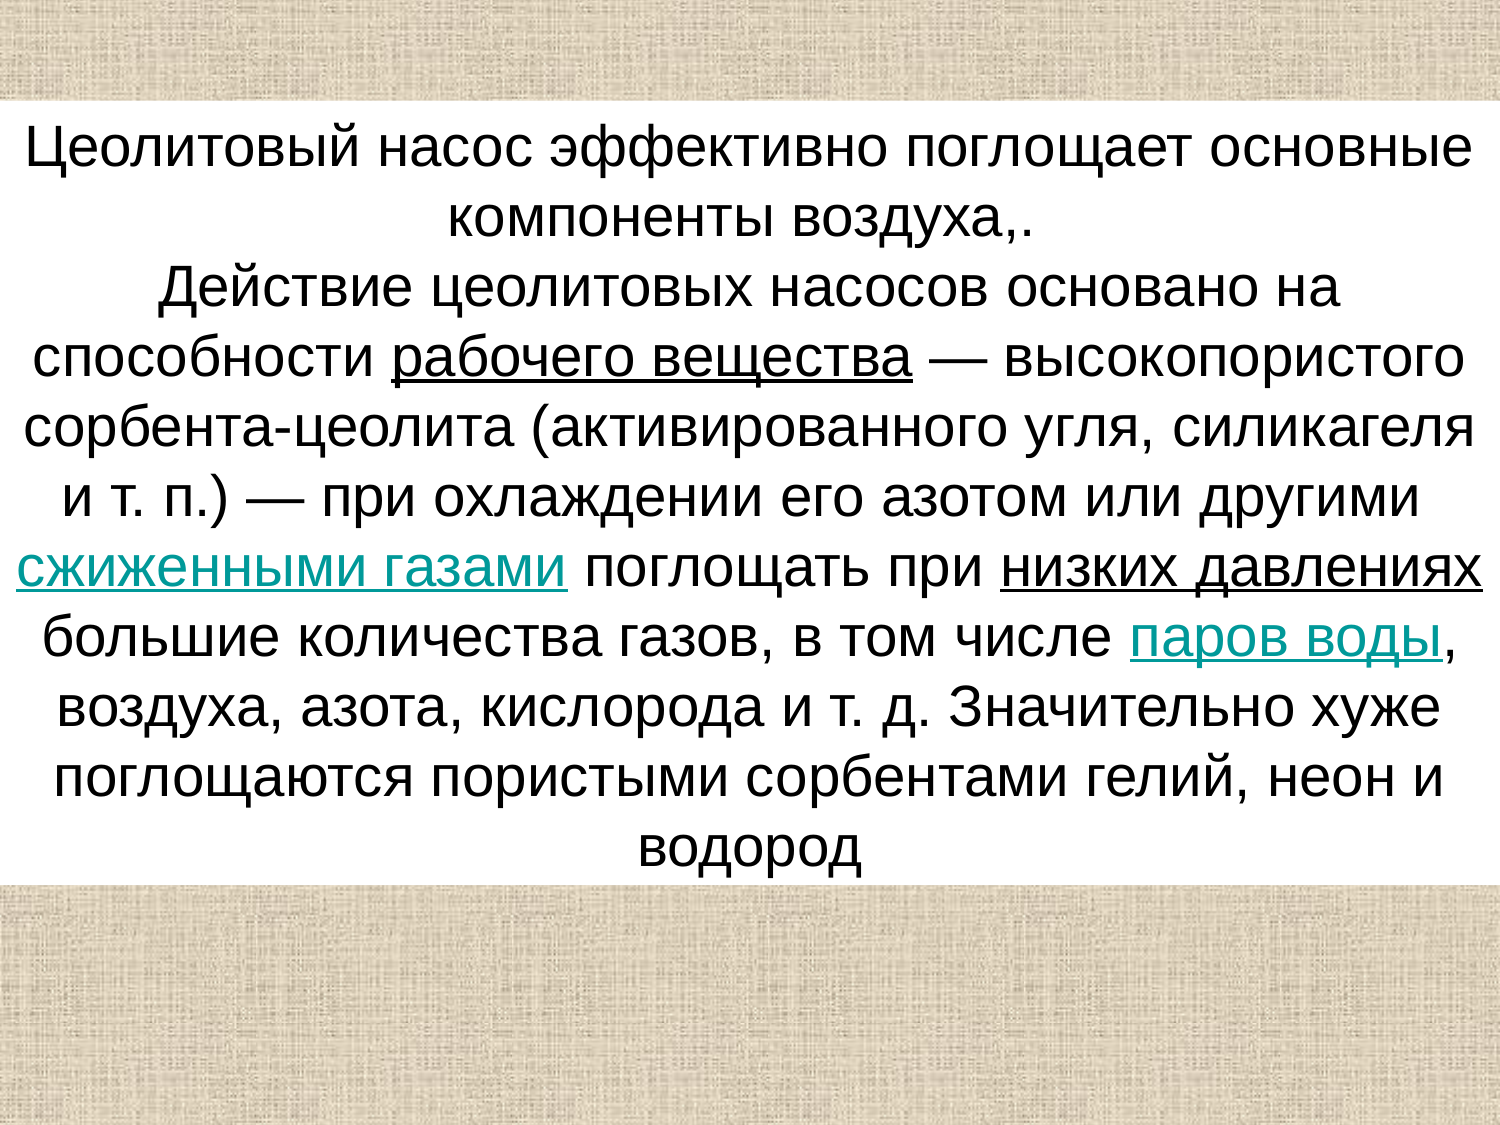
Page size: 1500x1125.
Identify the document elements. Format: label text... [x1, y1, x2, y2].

picture [0, 886, 1500, 1125]
picture [0, 0, 1500, 100]
text_box Цеолитовый насос эффективно поглощает основные компоненты воздуха,. Действие цеолитовых насосов основано на способности рабочего вещества — высокопористого сорбента-цеолита (активированного угля, силикагеля и т. п.) — при охлаждении его азотом или другими сжиженными газами поглощать при низких давлениях большие количества газов, в том числе паров воды, воздуха, азота, кислорода и т. д. Значительно хуже поглощаются пористыми сорбентами гелий, неон и водород [0, 100, 1500, 886]
